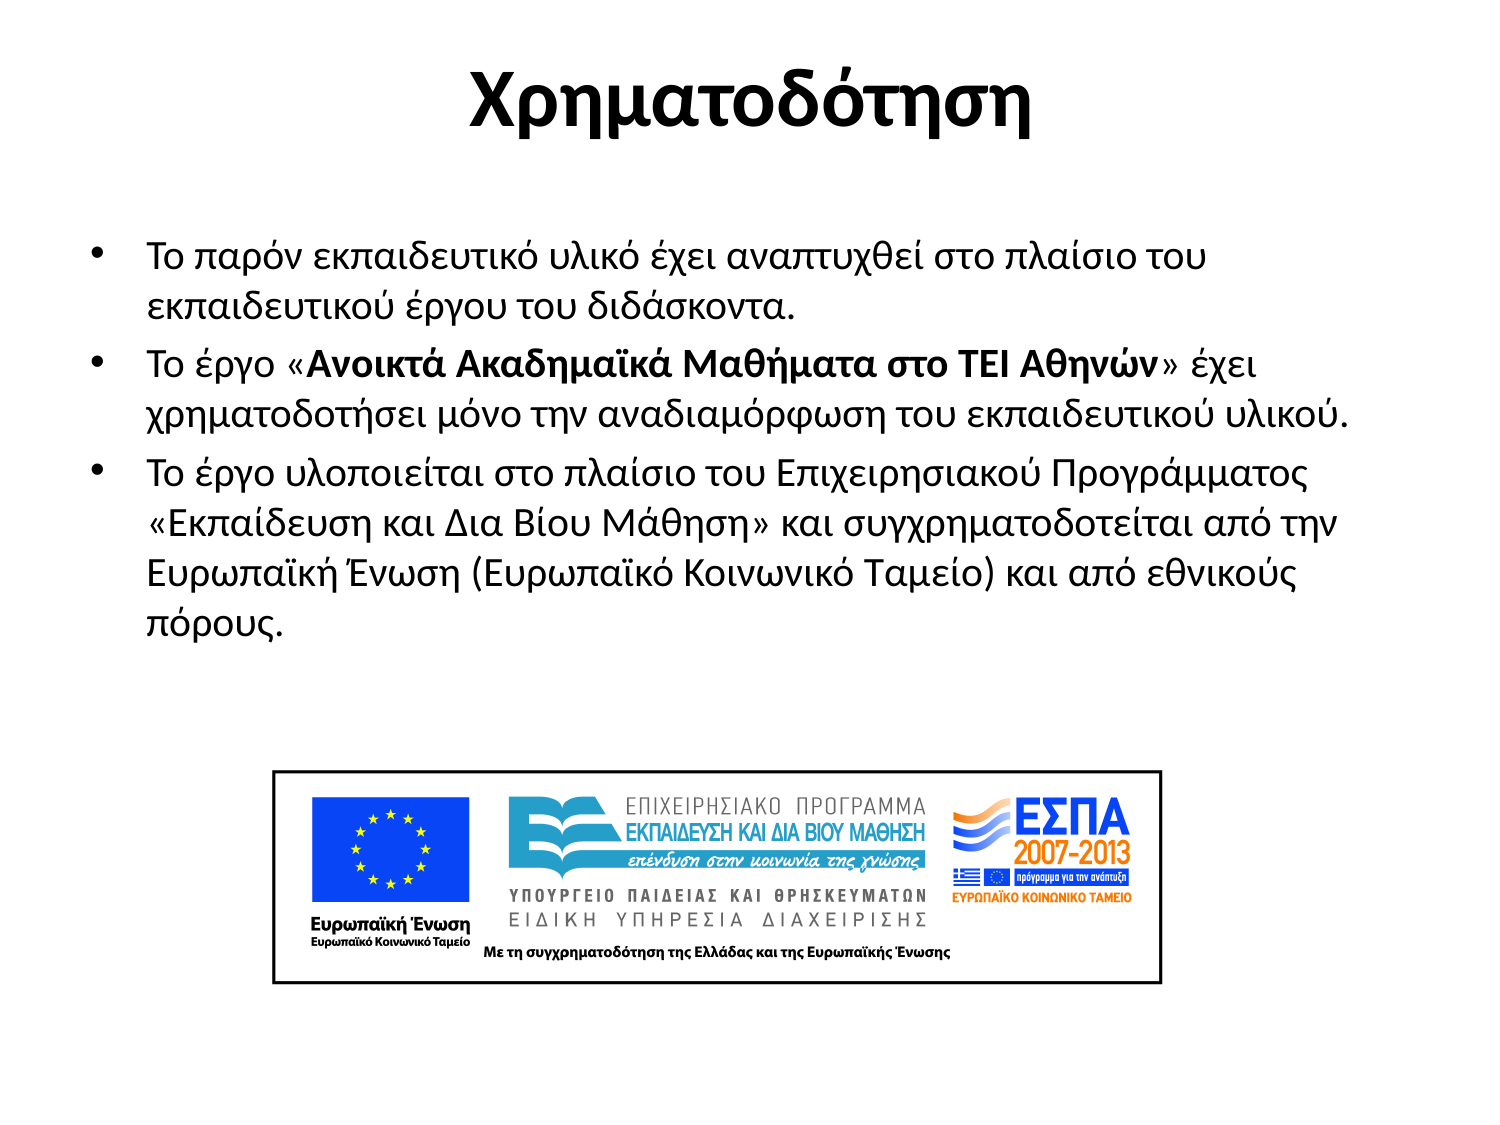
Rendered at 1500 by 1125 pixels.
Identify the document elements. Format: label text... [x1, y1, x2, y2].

title Χρηματοδότηση [76, 19, 1427, 169]
picture [265, 762, 1169, 992]
list Το παρόν εκπαιδευτικό υλικό έχει αναπτυχθεί στo πλαίσιo του εκπαιδευτικού έργου του διδάσκοντα. Το έργο «Ανοικτά Ακαδημαϊκά Μαθήματα στο ΤΕΙ Αθηνών» έχει χρηματοδοτήσει μόνο την αναδιαμόρφωση του εκπαιδευτικού υλικού. Το έργο υλοποιείται στο πλαίσιο του Επιχειρησιακού Προγράμματος «Εκπαίδευση και Δια Βίου Μάθηση» και συγχρηματοδοτείται από την Ευρωπαϊκή Ένωση (Ευρωπαϊκό Κοινωνικό Ταμείο) και από εθνικούς πόρους. [75, 220, 1425, 963]
